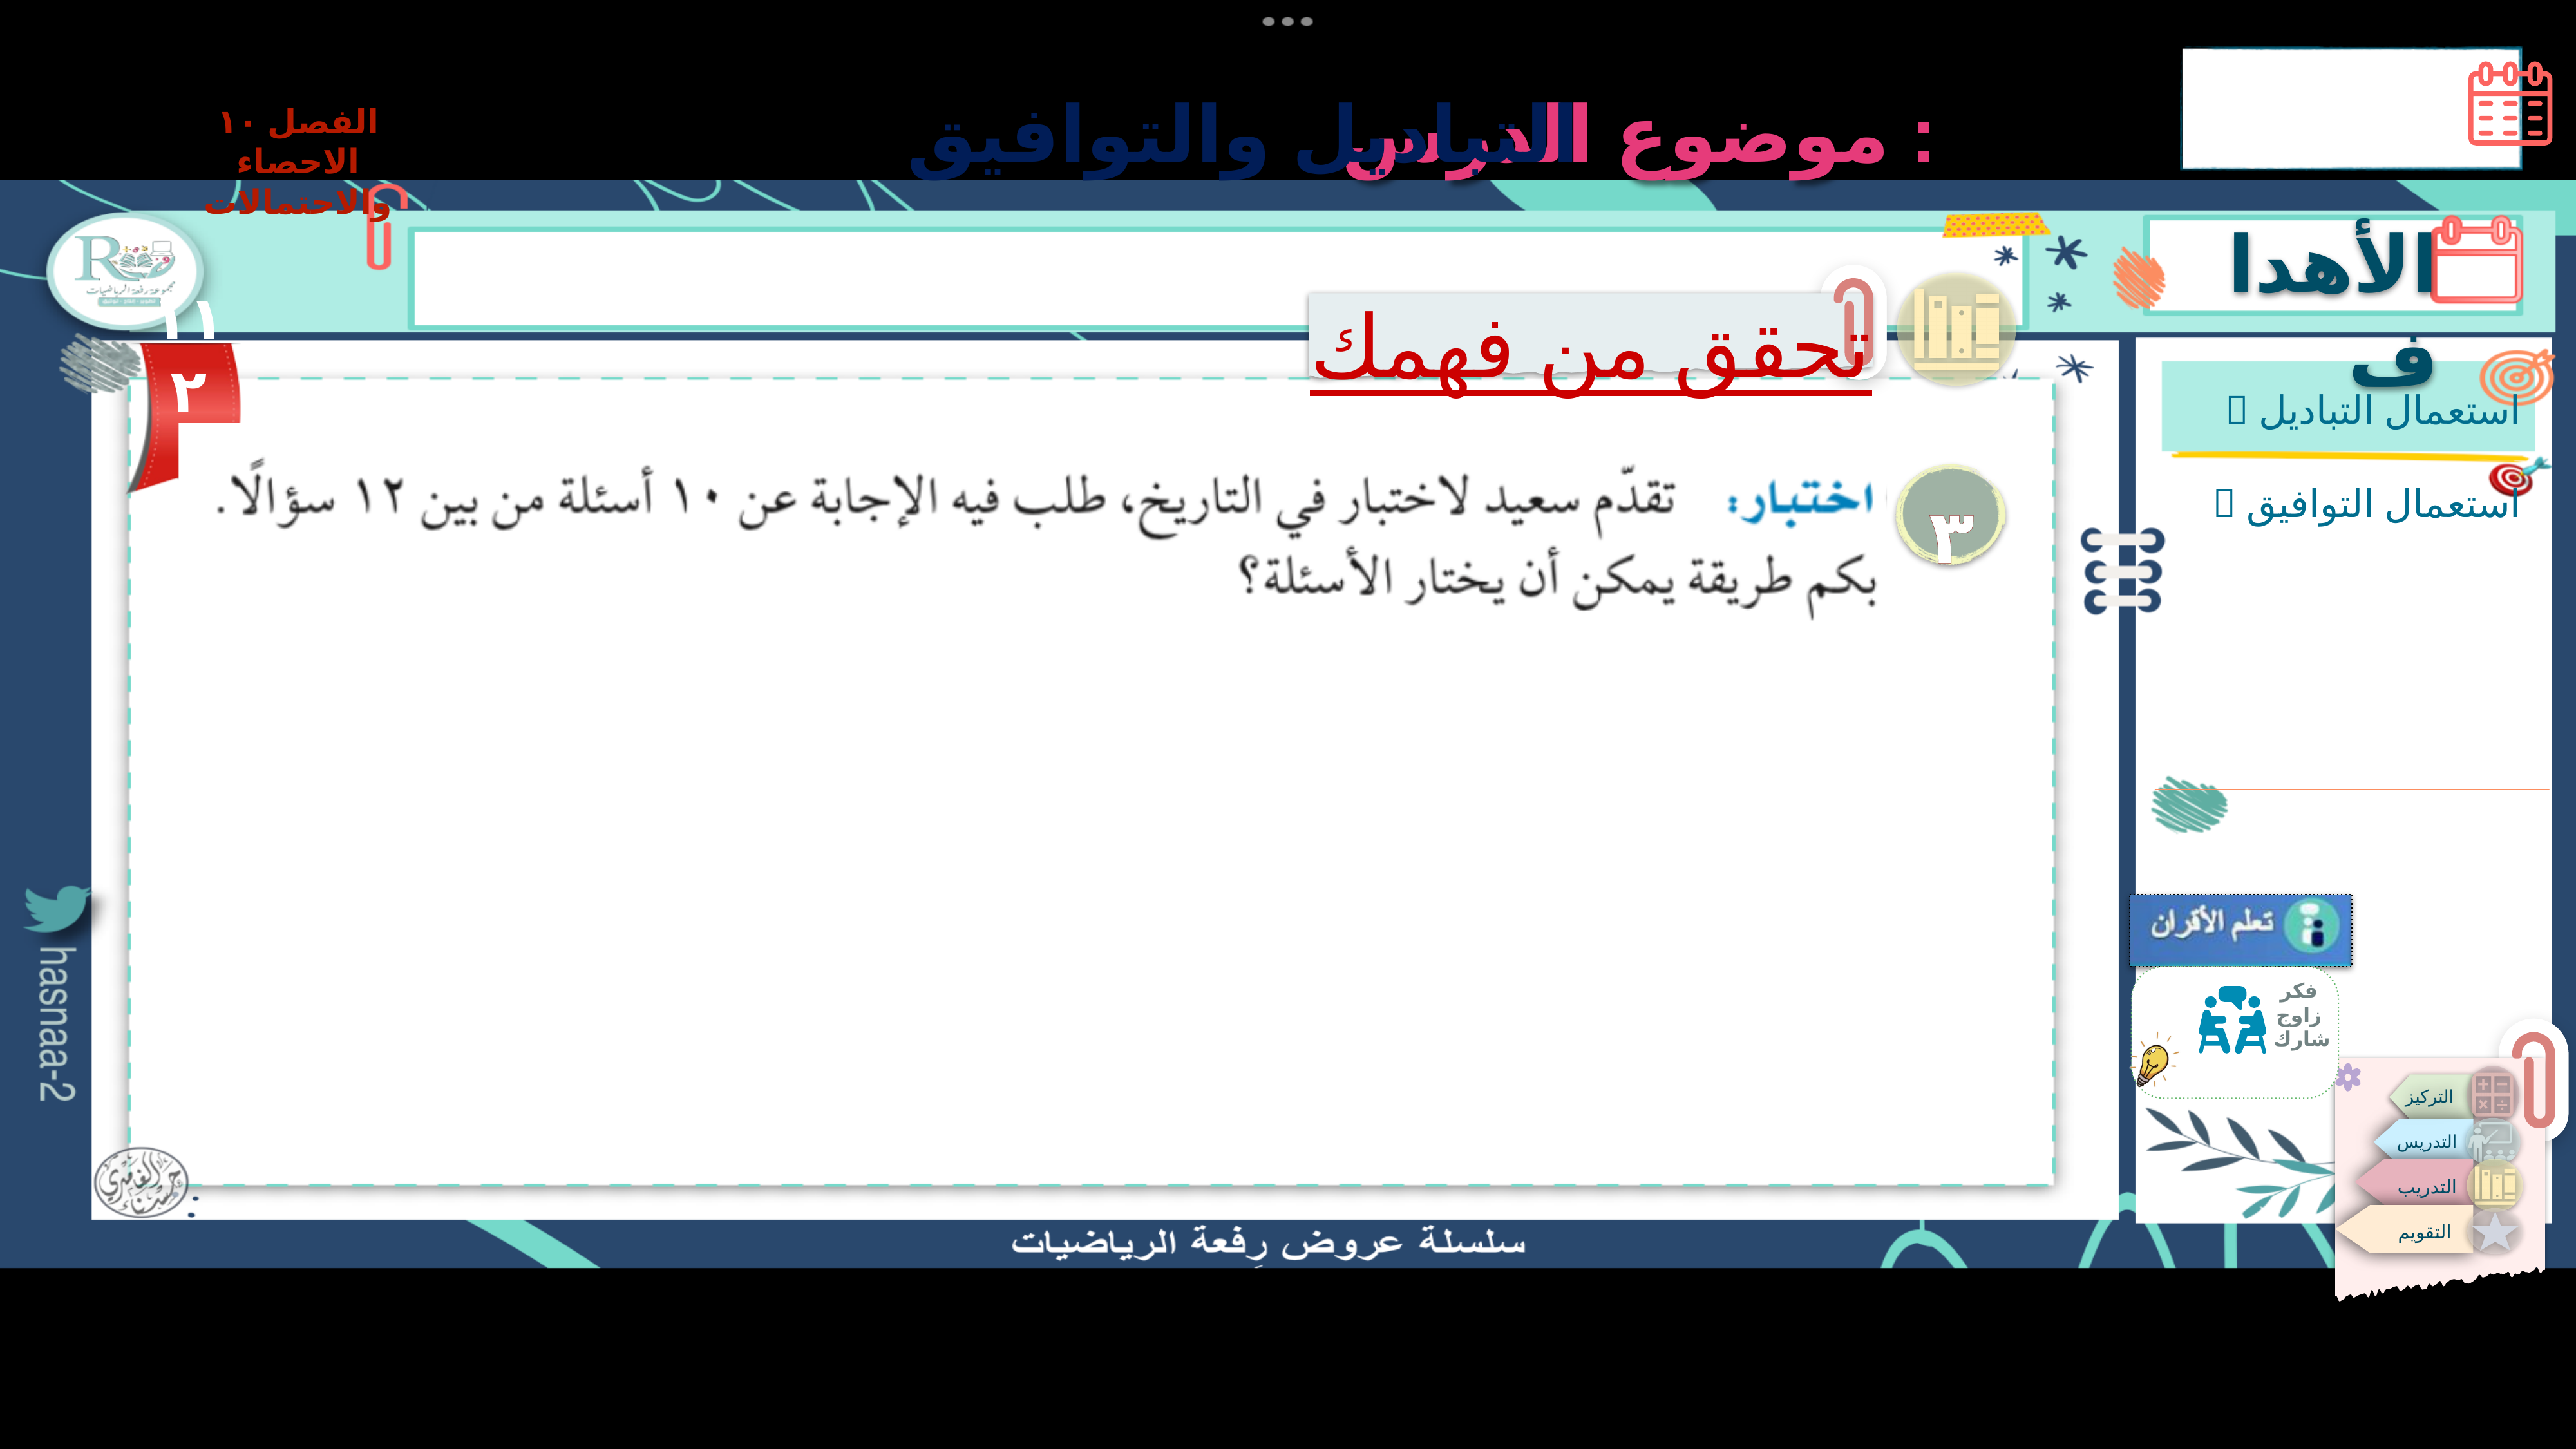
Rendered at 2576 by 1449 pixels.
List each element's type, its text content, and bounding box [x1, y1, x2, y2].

picture [0, 0, 2576, 1449]
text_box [1309, 272, 2016, 386]
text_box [1888, 462, 2016, 572]
text_box ١١٢ [136, 207, 242, 425]
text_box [2098, 895, 2352, 1123]
